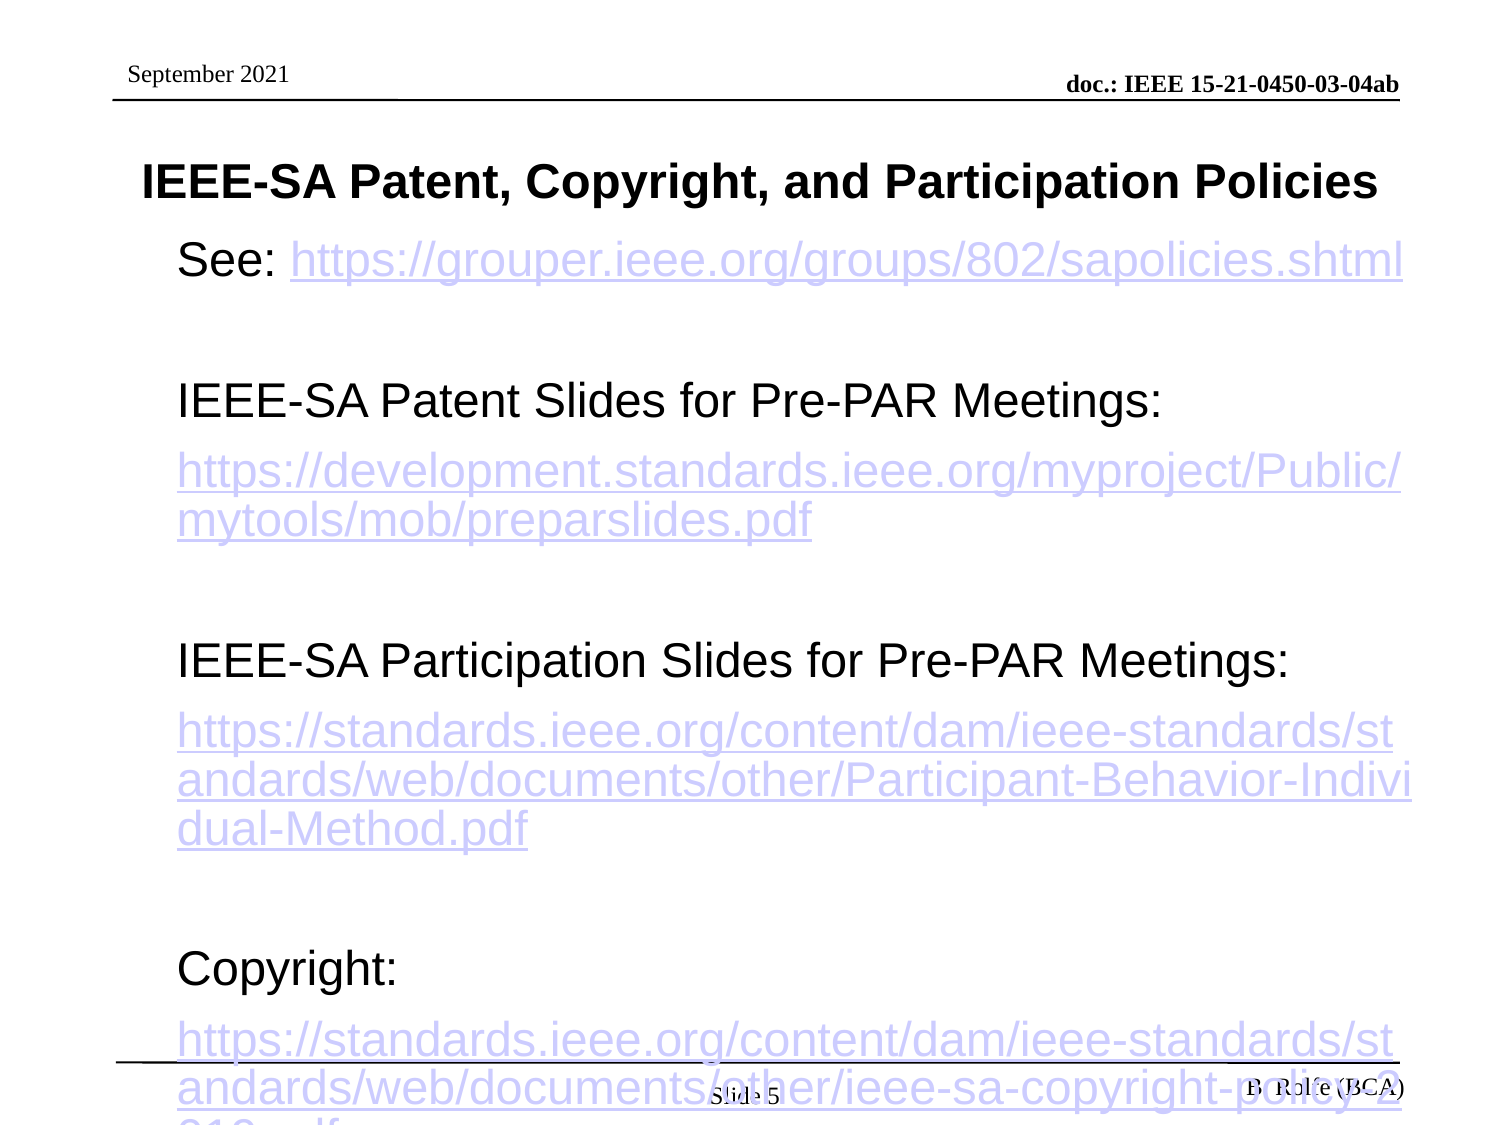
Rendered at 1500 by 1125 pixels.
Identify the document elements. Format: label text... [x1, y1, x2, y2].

slide_number Slide 5 [690, 1075, 799, 1115]
list See: https://grouper.ieee.org/groups/802/sapolicies.shtml IEEE-SA Patent Slides for Pre-PAR Meetings: https://development.standards.ieee.org/myproject/Public/mytools/mob/preparslides.pdf IEEE-SA Participation Slides for Pre-PAR Meetings: https://standards.ieee.org/content/dam/ieee-standards/standards/web/documents/other/Participant-Behavior-Individual-Method.pdf Copyright: https://standards.ieee.org/content/dam/ieee-standards/standards/web/documents/other/ieee-sa-copyright-policy-2019.pdf [161, 220, 1436, 953]
title IEEE-SA Patent, Copyright, and Participation Policies [123, 113, 1398, 244]
